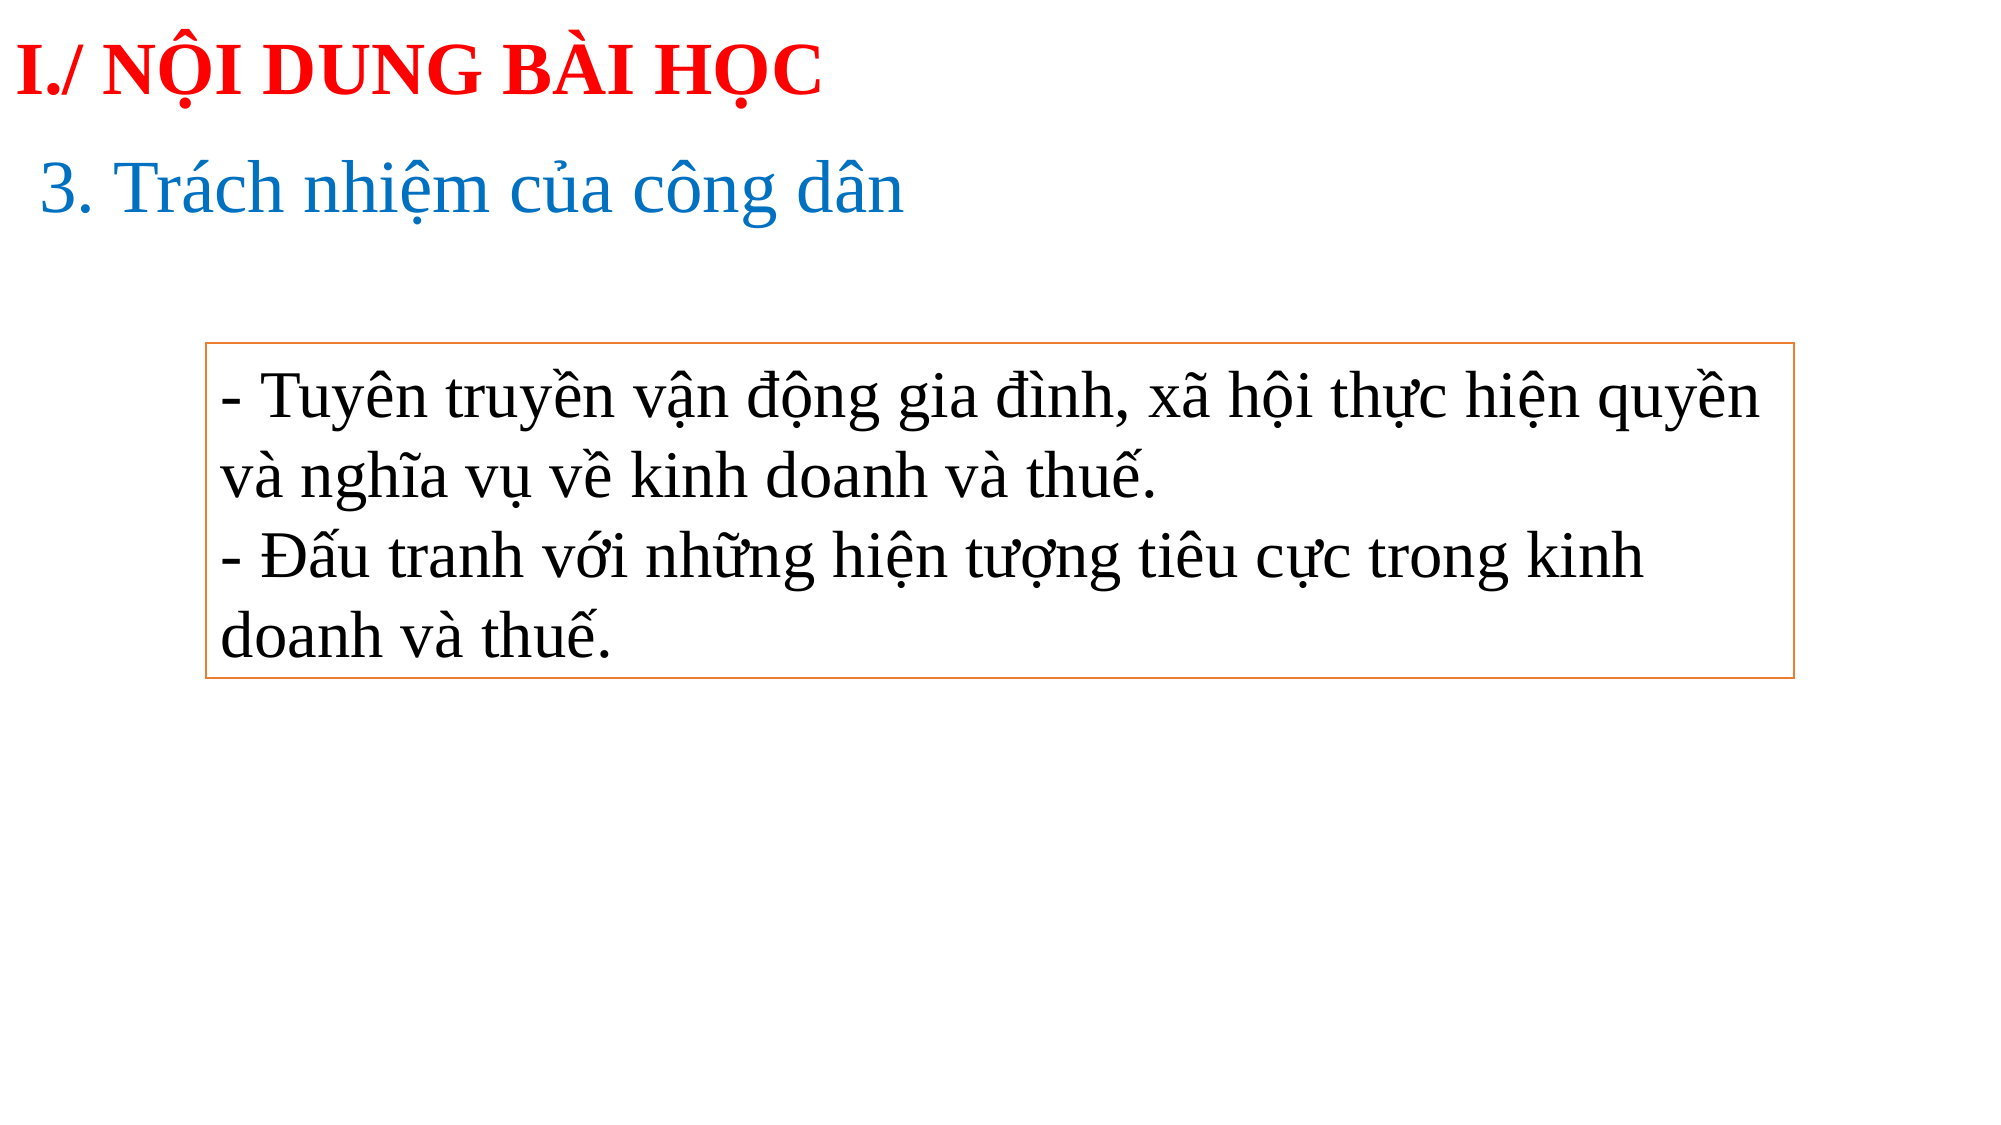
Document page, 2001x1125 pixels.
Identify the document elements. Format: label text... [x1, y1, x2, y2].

list 3. Trách nhiệm của công dân [24, 140, 931, 281]
title I./ NỘI DUNG BÀI HỌC [0, 0, 1725, 141]
text_box - Tuyên truyền vận động gia đình, xã hội thực hiện quyền và nghĩa vụ về kinh doanh và thuế. - Đấu tranh với những hiện tượng tiêu cực trong kinh doanh và thuế. [205, 342, 1795, 679]
